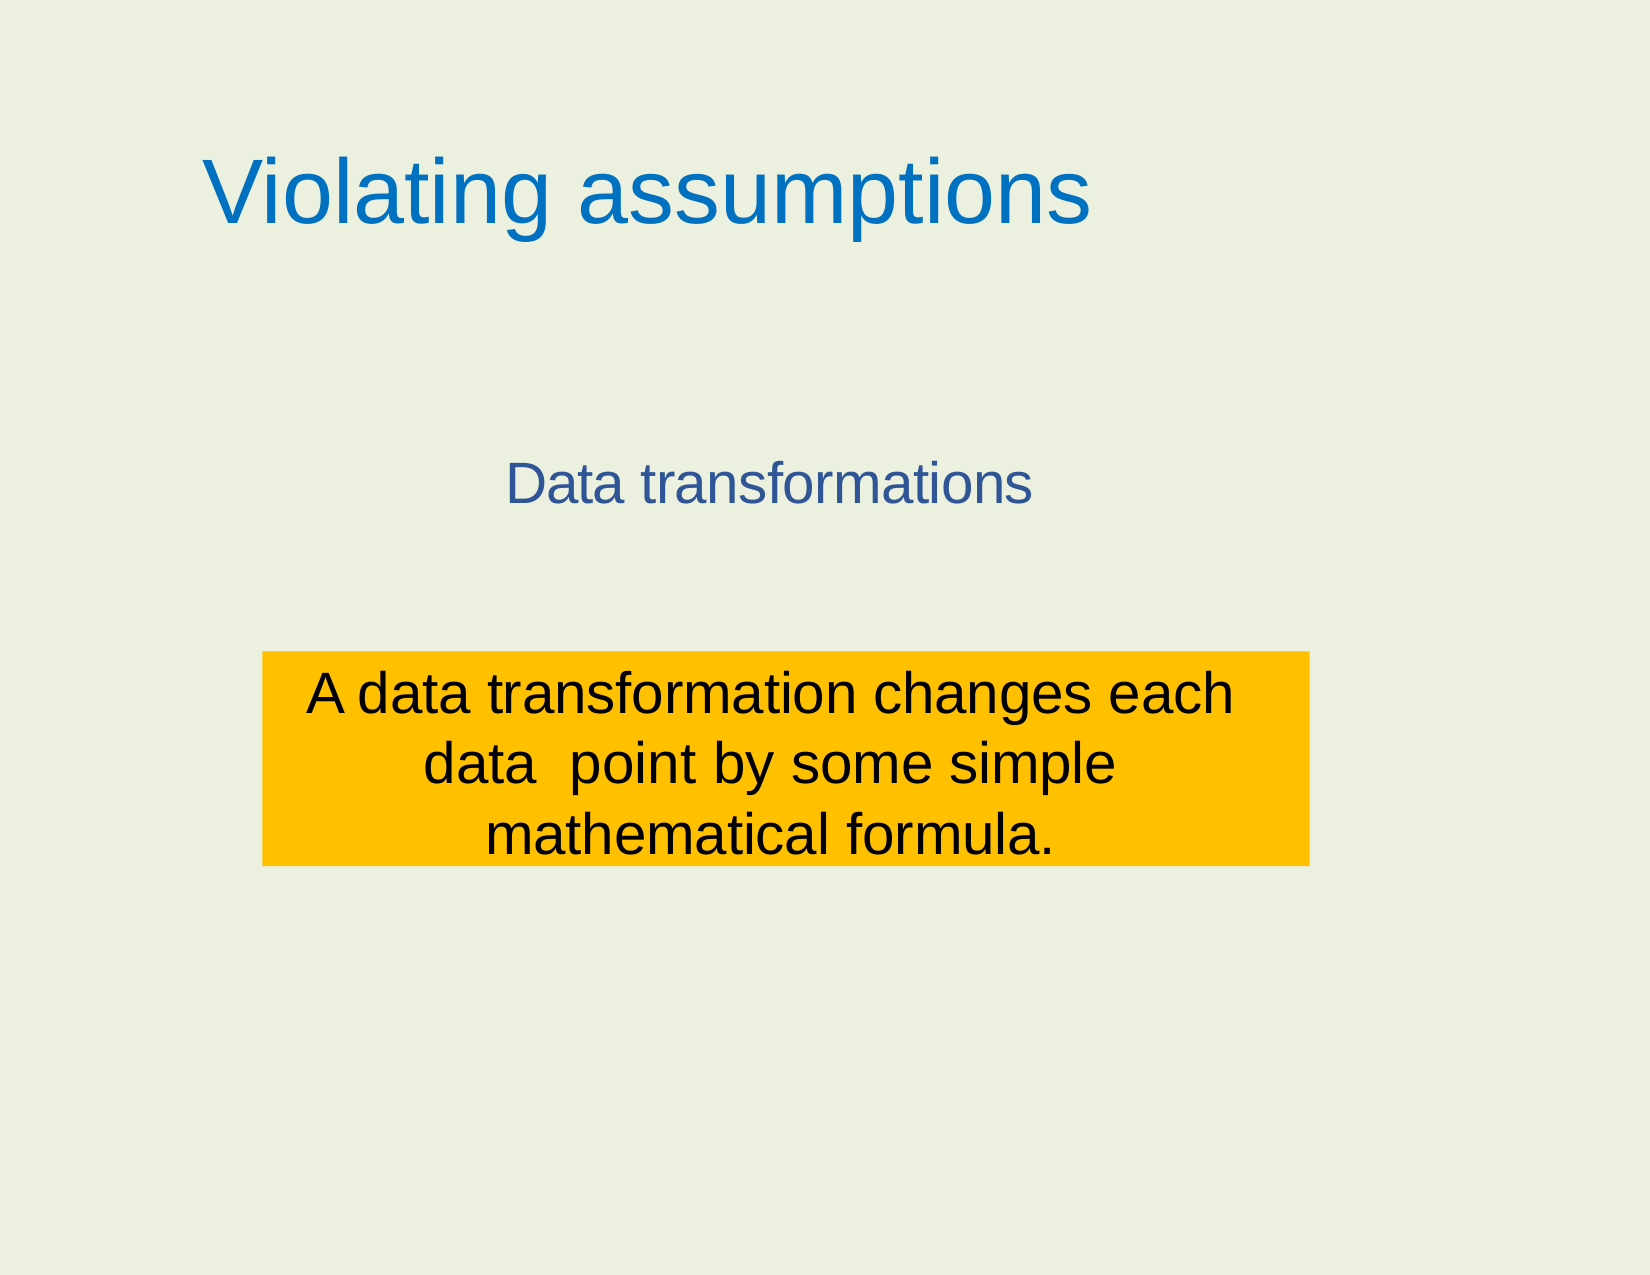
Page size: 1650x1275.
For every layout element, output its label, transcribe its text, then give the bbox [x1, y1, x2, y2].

text_box A data transformation changes each data point by some simple mathematical formula. [262, 651, 1310, 867]
text_box Violating assumptions [187, 124, 1188, 250]
text_box Data transformations [487, 442, 1050, 516]
